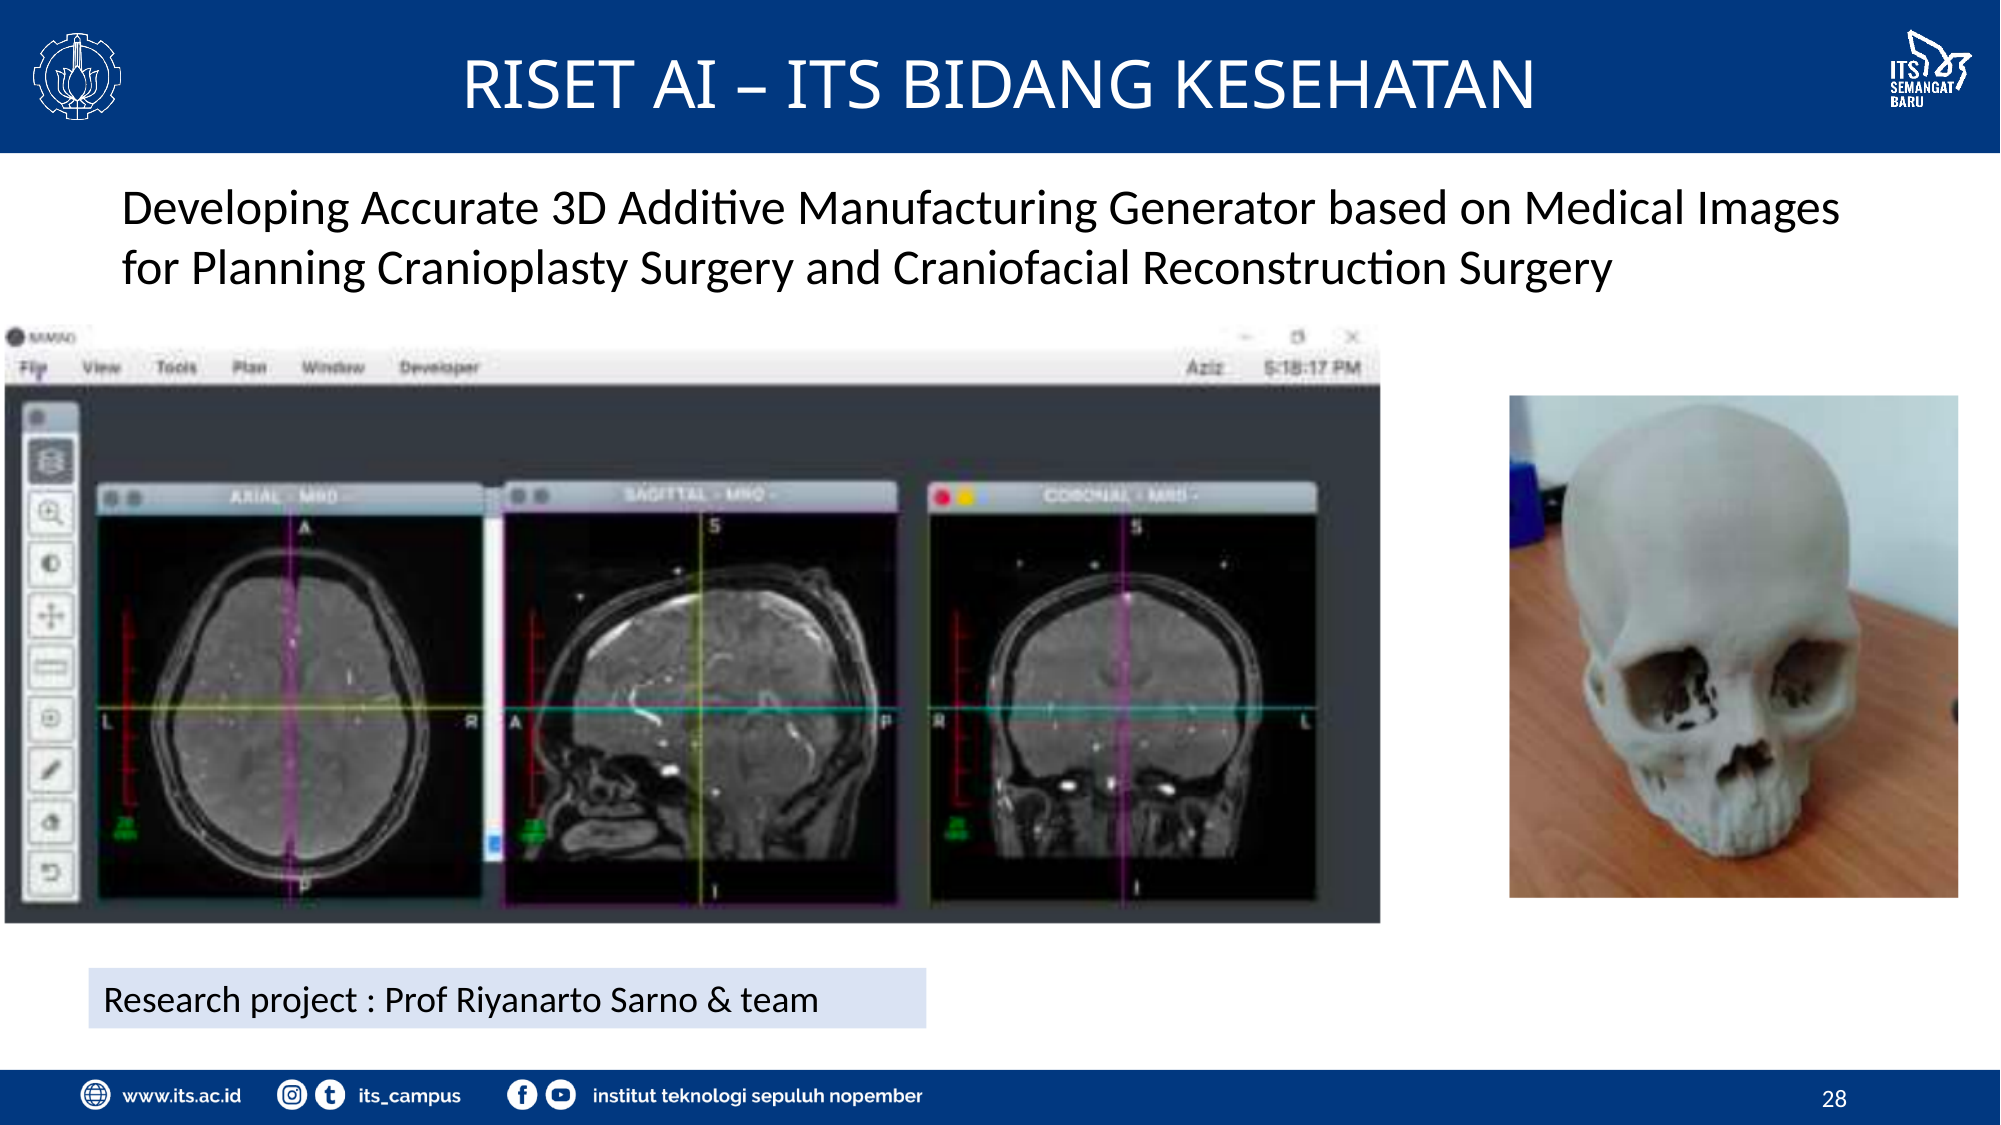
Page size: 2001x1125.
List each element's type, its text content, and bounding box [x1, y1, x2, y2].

title RISET AI – ITS BIDANG KESEHATAN [137, 22, 1863, 152]
picture [1879, 16, 1983, 120]
picture [1507, 393, 1961, 902]
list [0, 323, 1384, 927]
picture [80, 1074, 923, 1110]
text_box Research project : Prof Riyanarto Sarno & team [88, 967, 927, 1029]
slide_number 28 [1412, 1067, 1863, 1125]
picture [33, 33, 121, 120]
text_box Developing Accurate 3D Additive Manufacturing Generator based on Medical Images for Planning Cranioplasty Surgery and Craniofacial Reconstruction Surgery [107, 167, 1863, 303]
